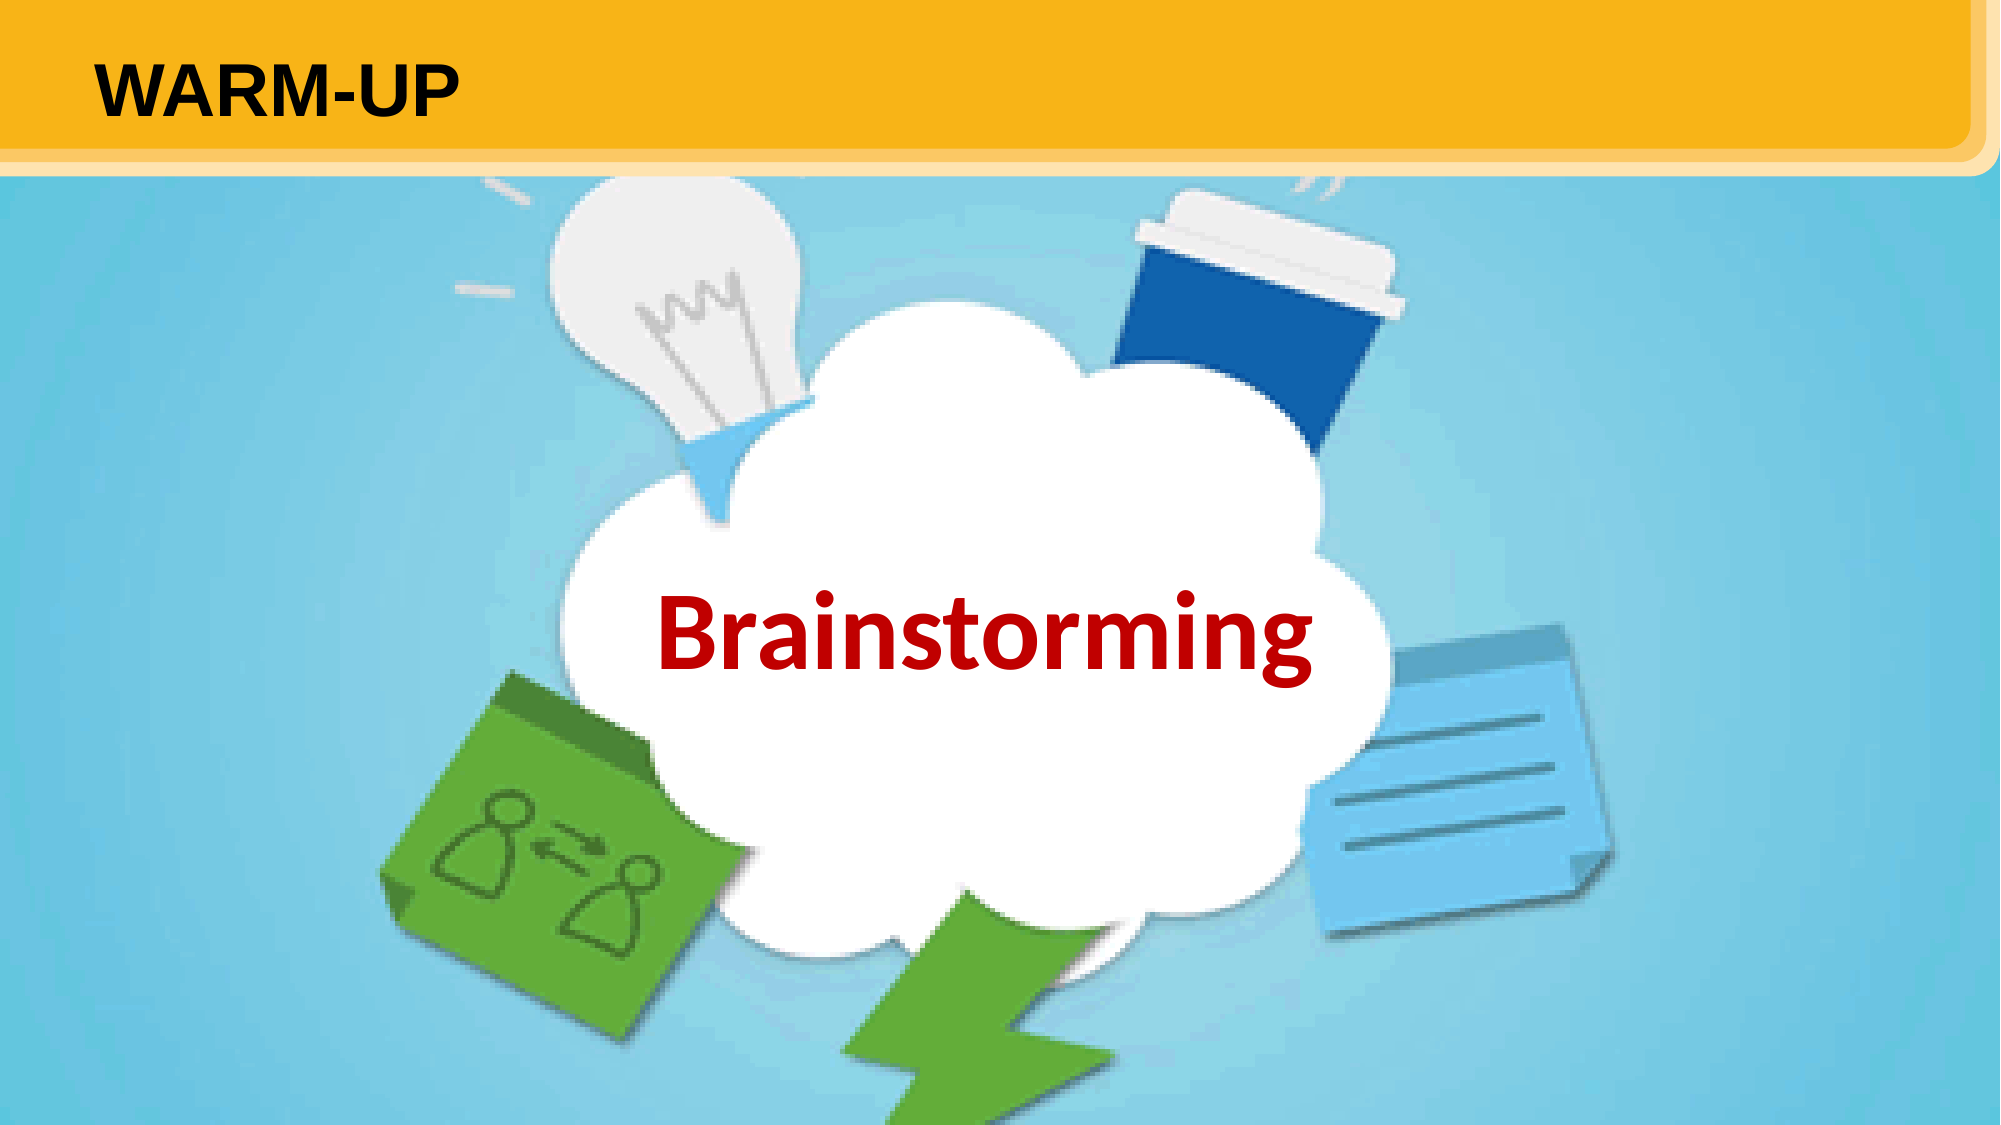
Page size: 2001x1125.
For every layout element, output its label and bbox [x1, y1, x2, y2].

list [0, 177, 2000, 1125]
text_box [0, 0, 2000, 177]
